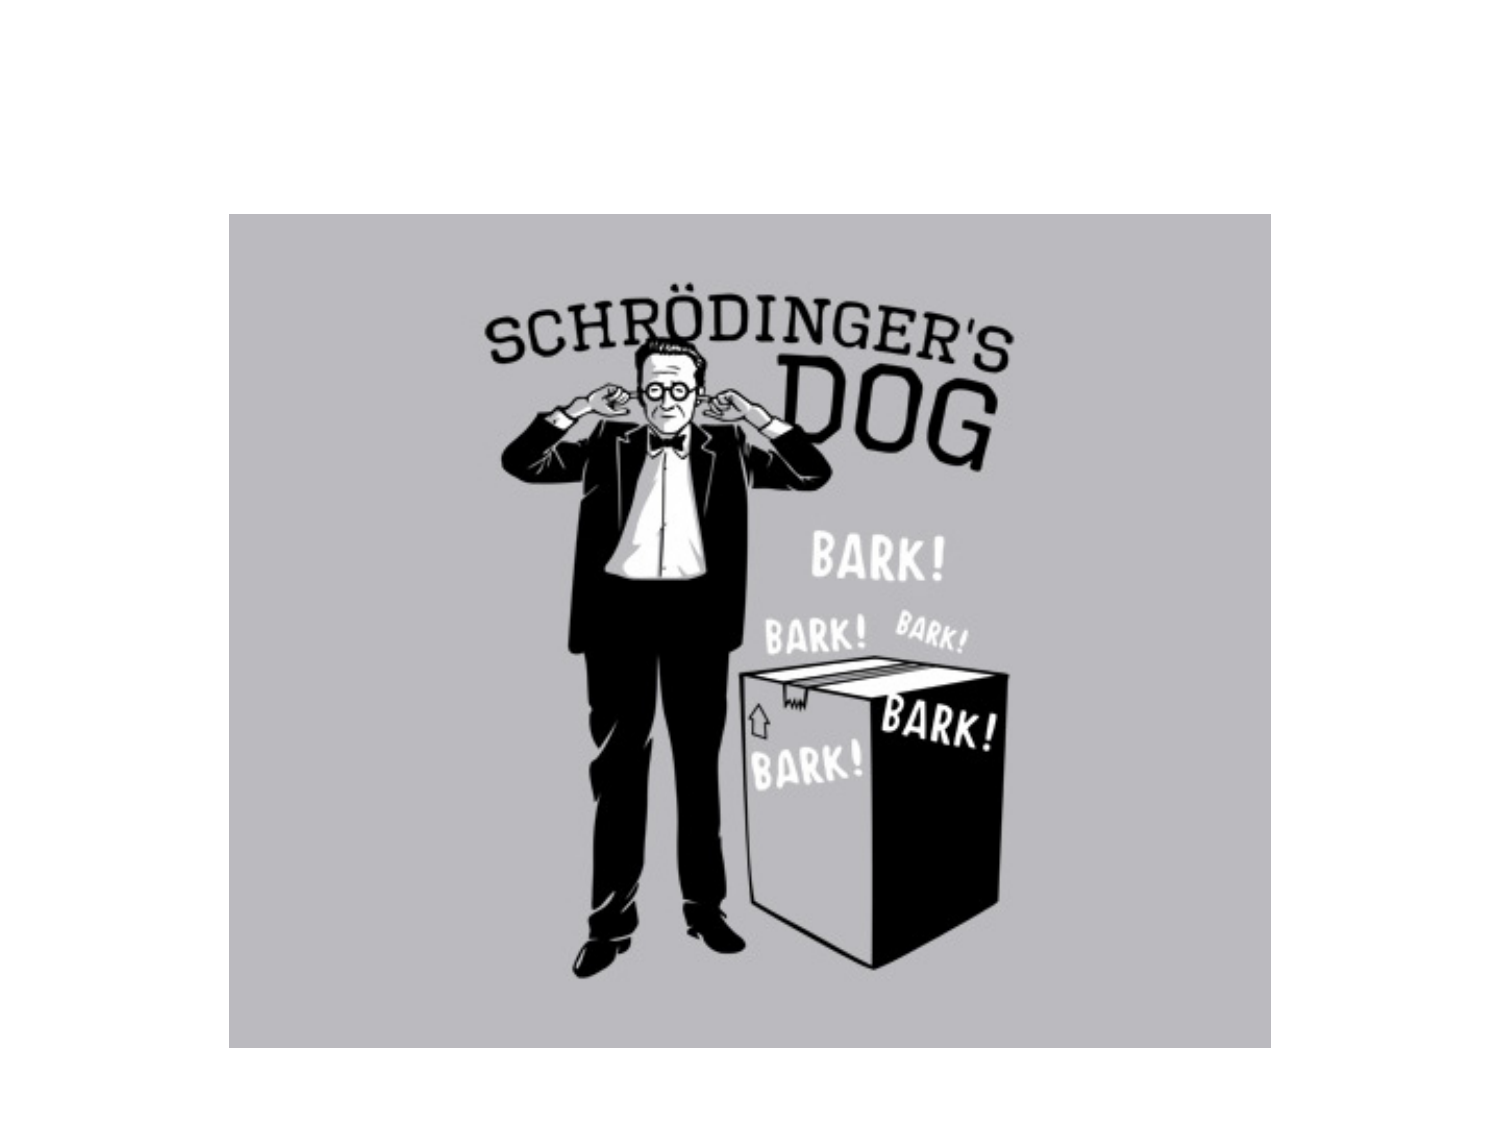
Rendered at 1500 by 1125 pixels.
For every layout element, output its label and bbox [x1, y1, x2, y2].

picture [228, 214, 1272, 1048]
